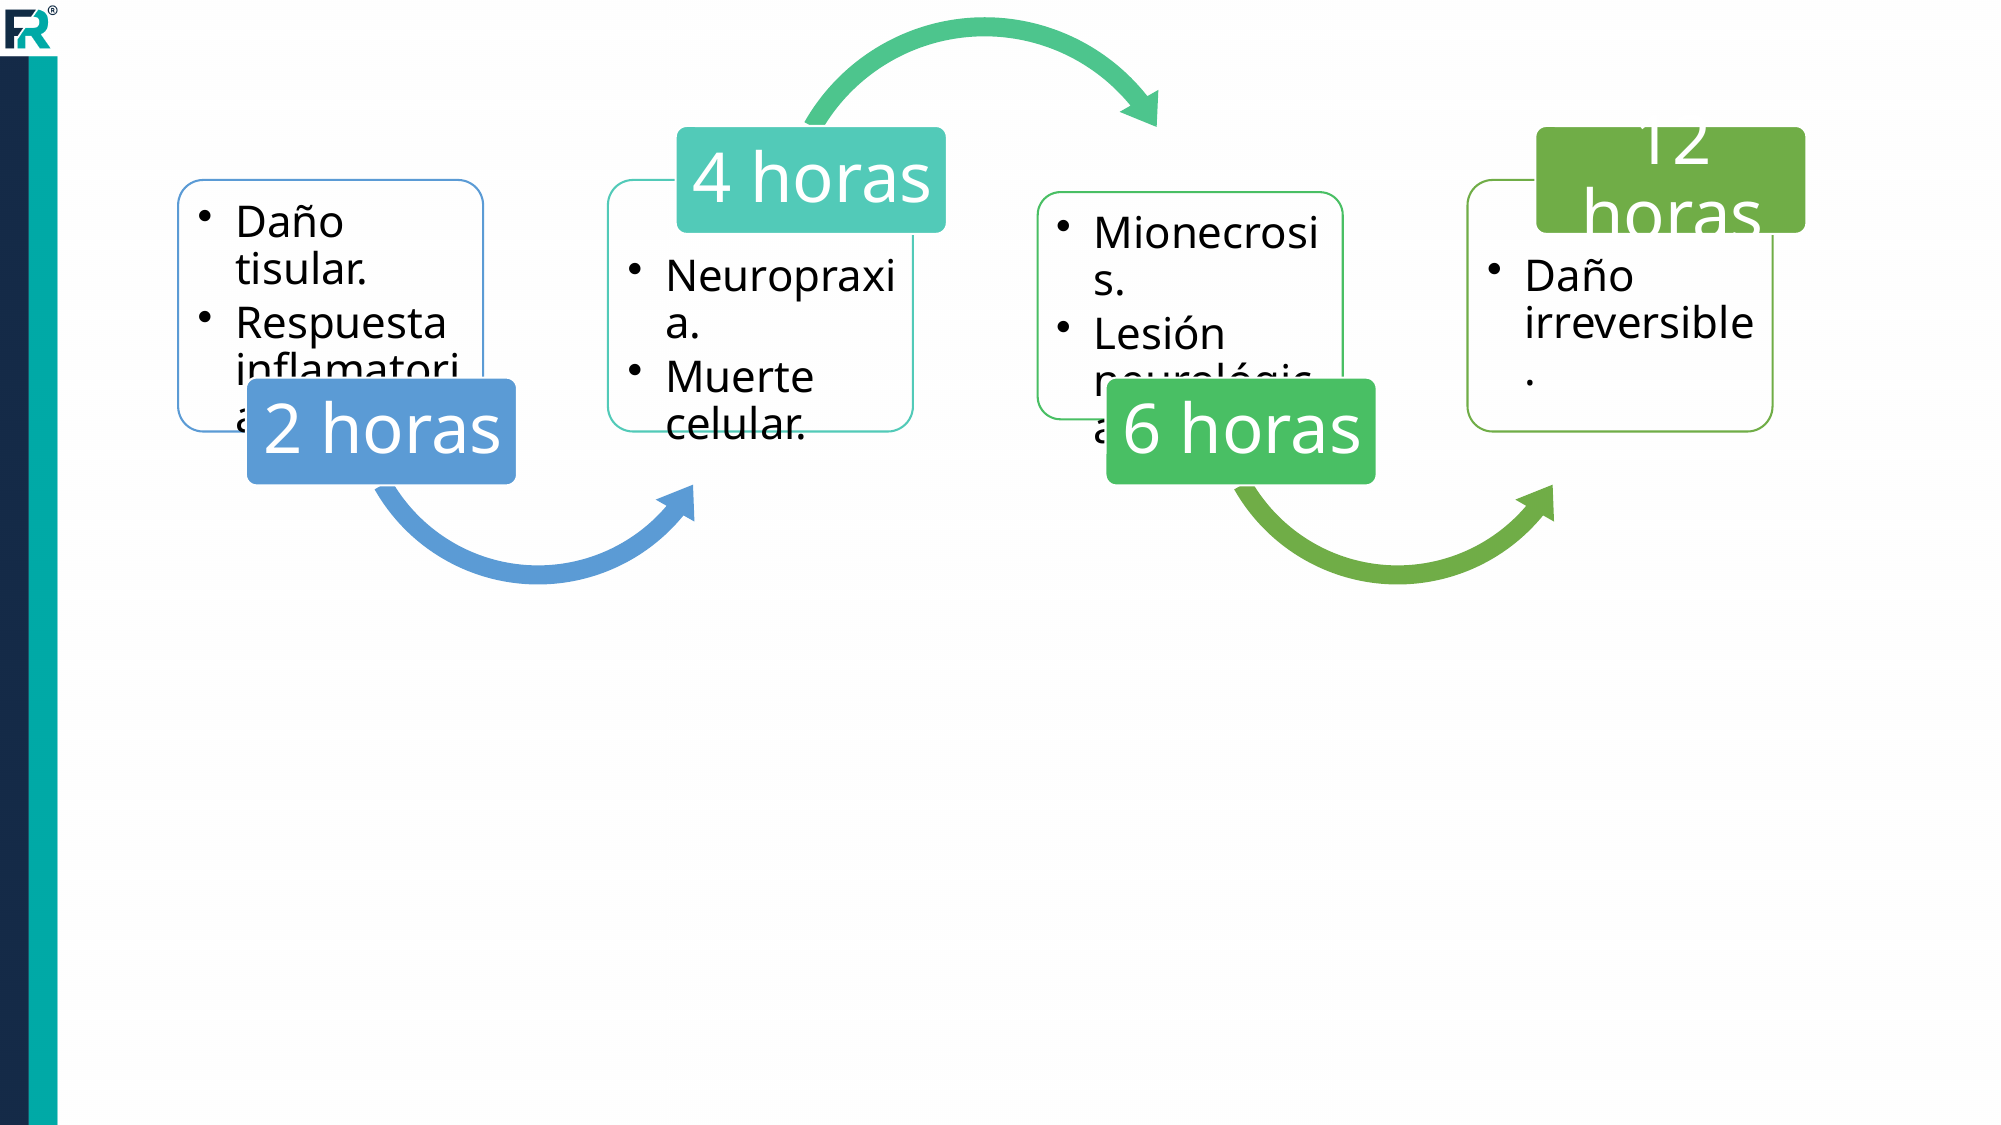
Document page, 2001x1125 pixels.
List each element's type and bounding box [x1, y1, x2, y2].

picture [0, 0, 2001, 1125]
text_box [83, 48, 1901, 563]
